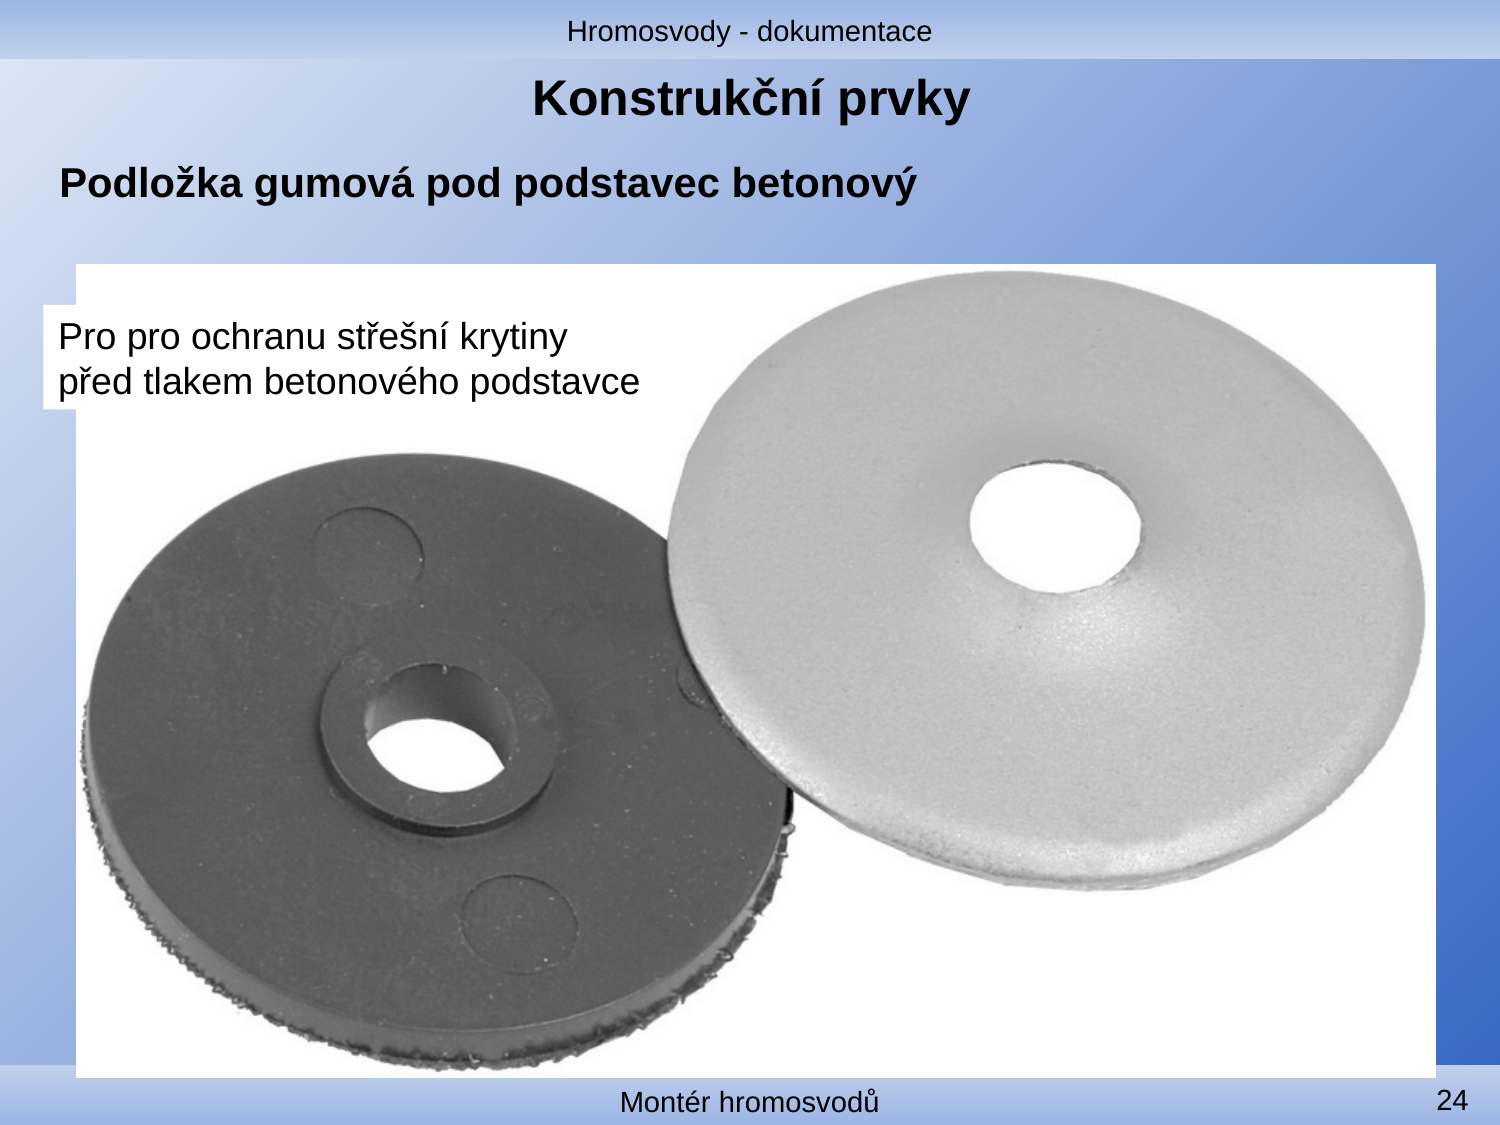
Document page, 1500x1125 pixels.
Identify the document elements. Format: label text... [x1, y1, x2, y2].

footer Montér hromosvodů [0, 1065, 1500, 1125]
text_box Podložka gumová pod podstavec betonový [44, 148, 933, 213]
slide_number 24 [1399, 1063, 1484, 1124]
slide_number Hromosvody - dokumentace [0, 0, 1500, 59]
text_box Pro pro ochranu střešní krytiny před tlakem betonového podstavce [43, 304, 70, 410]
picture [75, 264, 1436, 1078]
title Konstrukční prvky [76, 58, 1427, 134]
